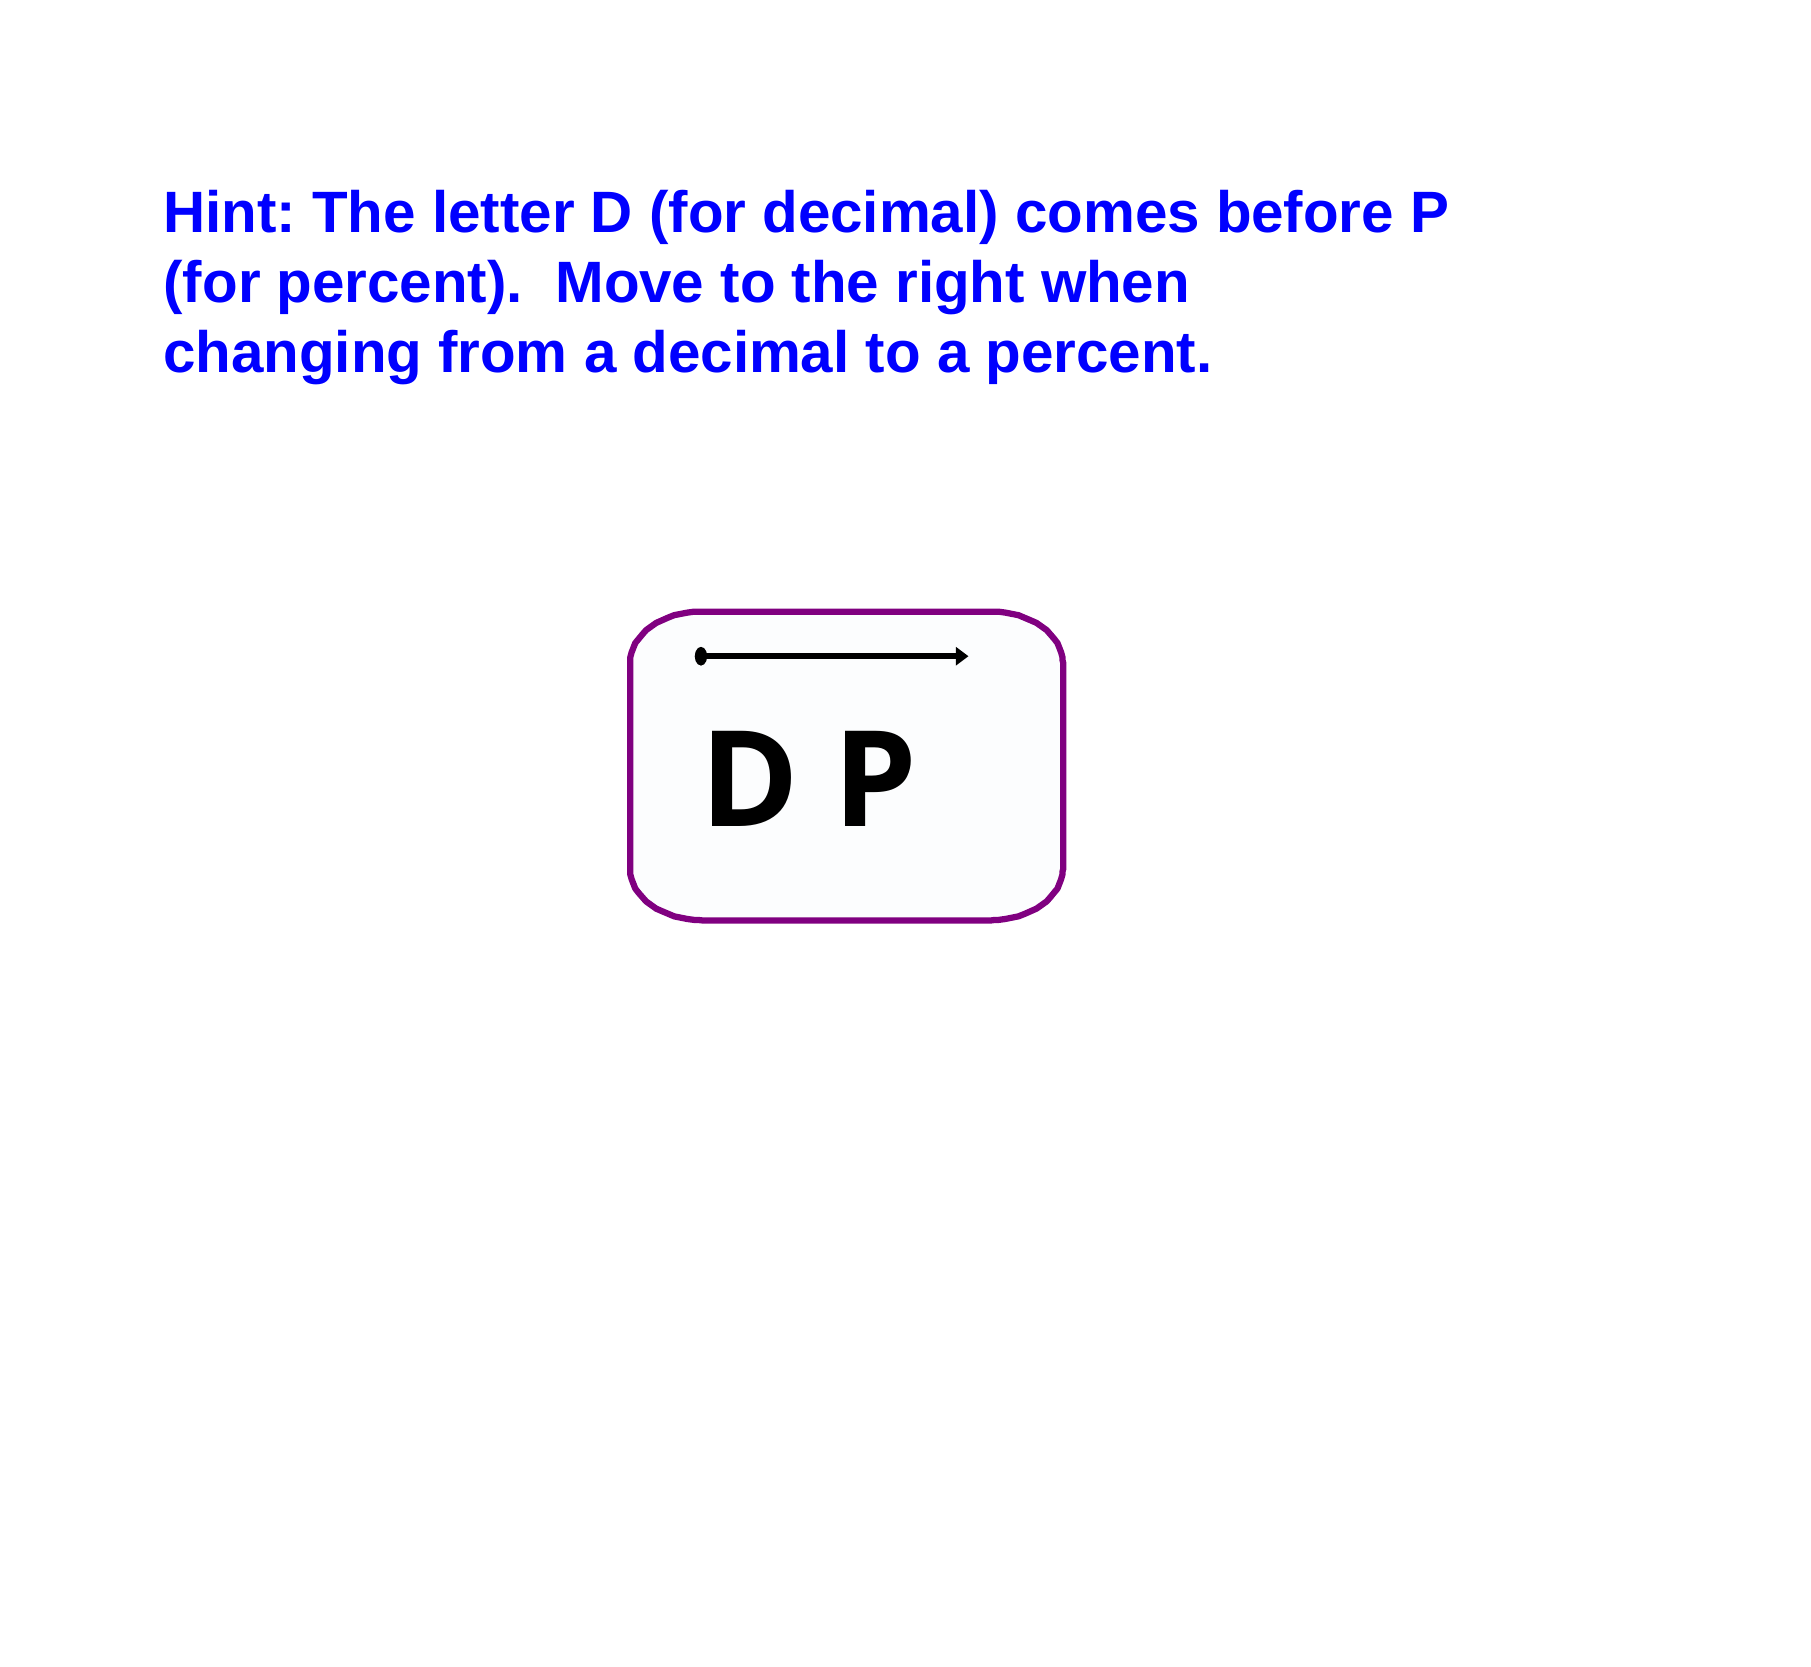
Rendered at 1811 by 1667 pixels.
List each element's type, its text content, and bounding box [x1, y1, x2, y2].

text_box Hint: The letter D (for decimal) comes before P (for percent). Move to the right when changing from a decimal to a percent. [147, 166, 1468, 392]
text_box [629, 611, 1064, 921]
